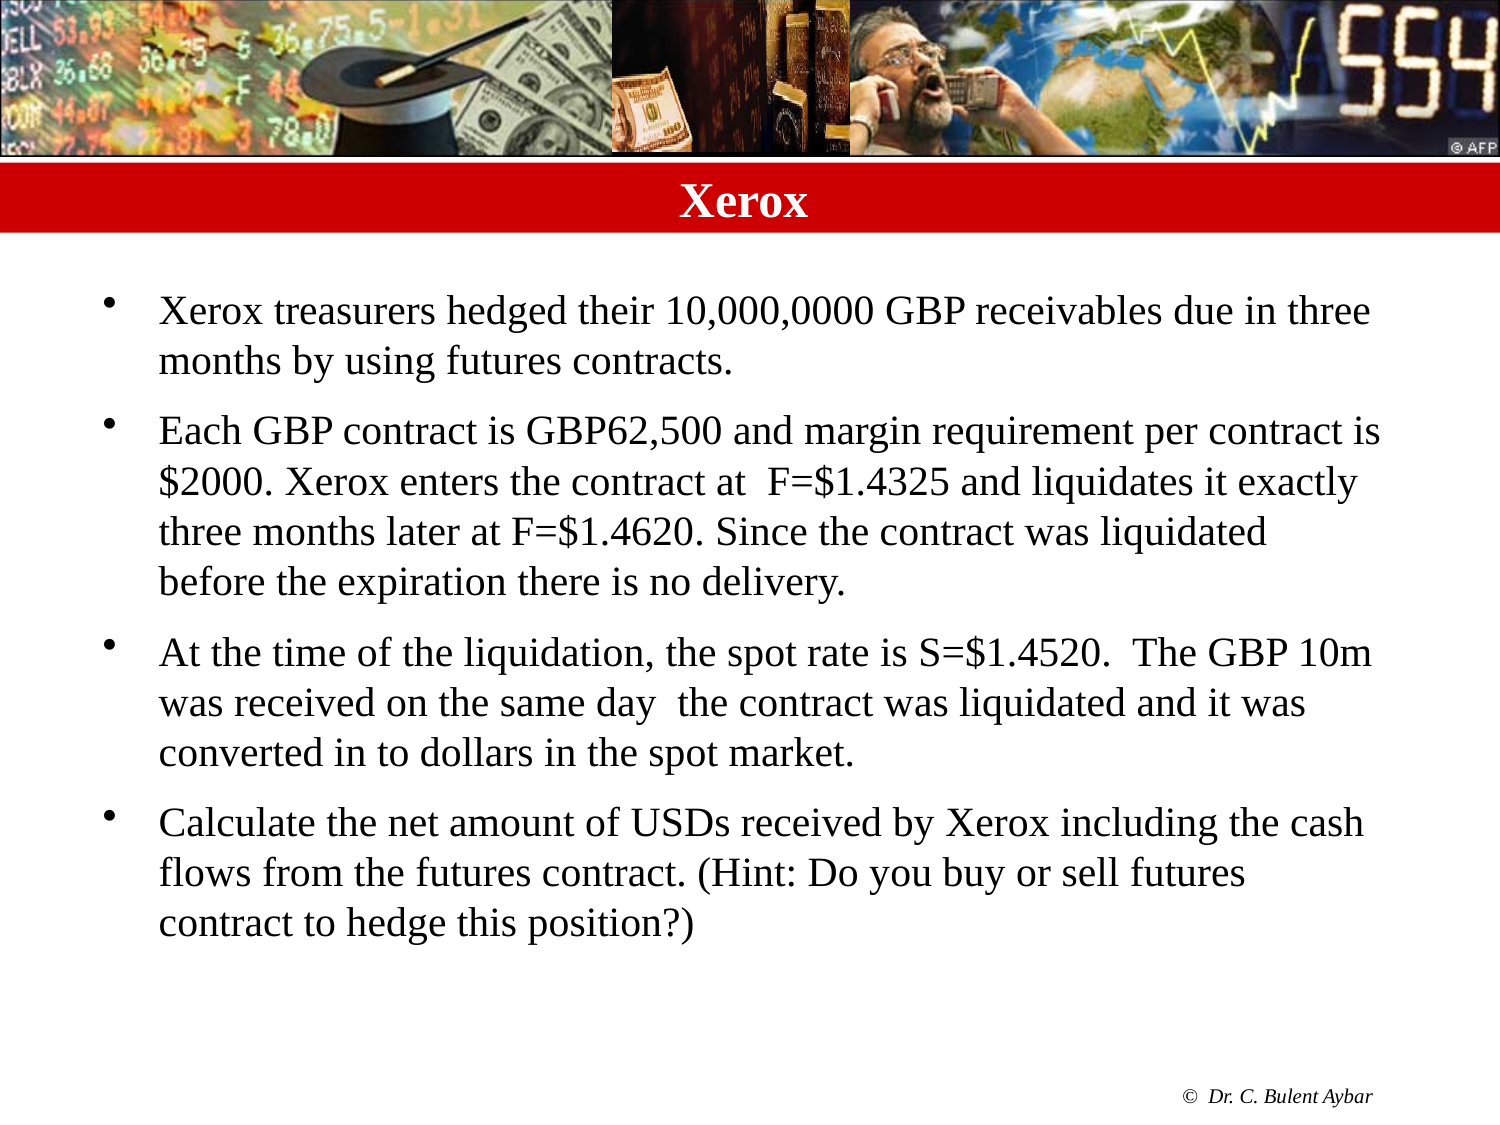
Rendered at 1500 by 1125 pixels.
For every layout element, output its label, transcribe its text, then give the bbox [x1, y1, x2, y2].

title Xerox [0, 162, 1500, 233]
list Xerox treasurers hedged their 10,000,0000 GBP receivables due in three months by using futures contracts. Each GBP contract is GBP62,500 and margin requirement per contract is $2000. Xerox enters the contract at F=$1.4325 and liquidates it exactly three months later at F=$1.4620. Since the contract was liquidated before the expiration there is no delivery. At the time of the liquidation, the spot rate is S=$1.4520. The GBP 10m was received on the same day the contract was liquidated and it was converted in to dollars in the spot market. Calculate the net amount of USDs received by Xerox including the cash flows from the futures contract. (Hint: Do you buy or sell futures contract to hedge this position?) [87, 275, 1400, 1068]
picture [0, 0, 1500, 157]
